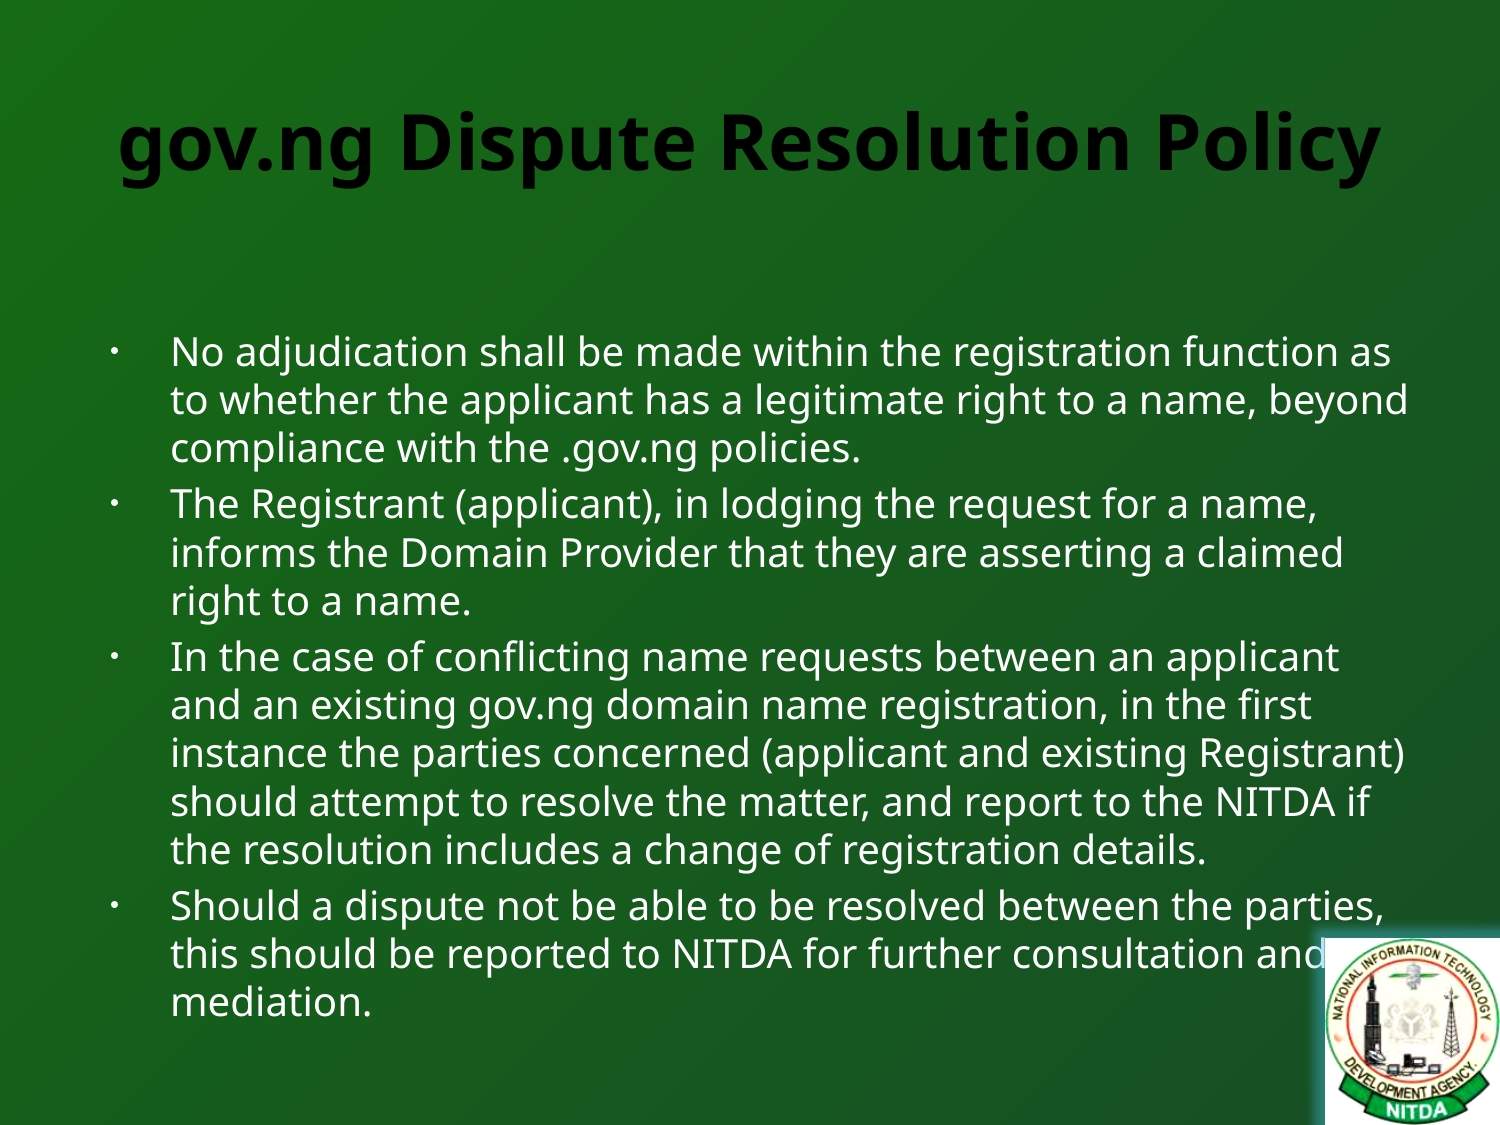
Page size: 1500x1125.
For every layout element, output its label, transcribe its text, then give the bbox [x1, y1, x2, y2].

list No adjudication shall be made within the registration function as to whether the applicant has a legitimate right to a name, beyond compliance with the .gov.ng policies. The Registrant (applicant), in lodging the request for a name, informs the Domain Provider that they are asserting a claimed right to a name. In the case of conflicting name requests between an applicant and an existing gov.ng domain name registration, in the first instance the parties concerned (applicant and existing Registrant) should attempt to resolve the matter, and report to the NITDA if the resolution includes a change of registration details. Should a dispute not be able to be resolved between the parties, this should be reported to NITDA for further consultation and mediation. [74, 262, 1426, 1036]
picture [1324, 938, 1500, 1125]
title gov.ng Dispute Resolution Policy [75, 45, 1425, 233]
